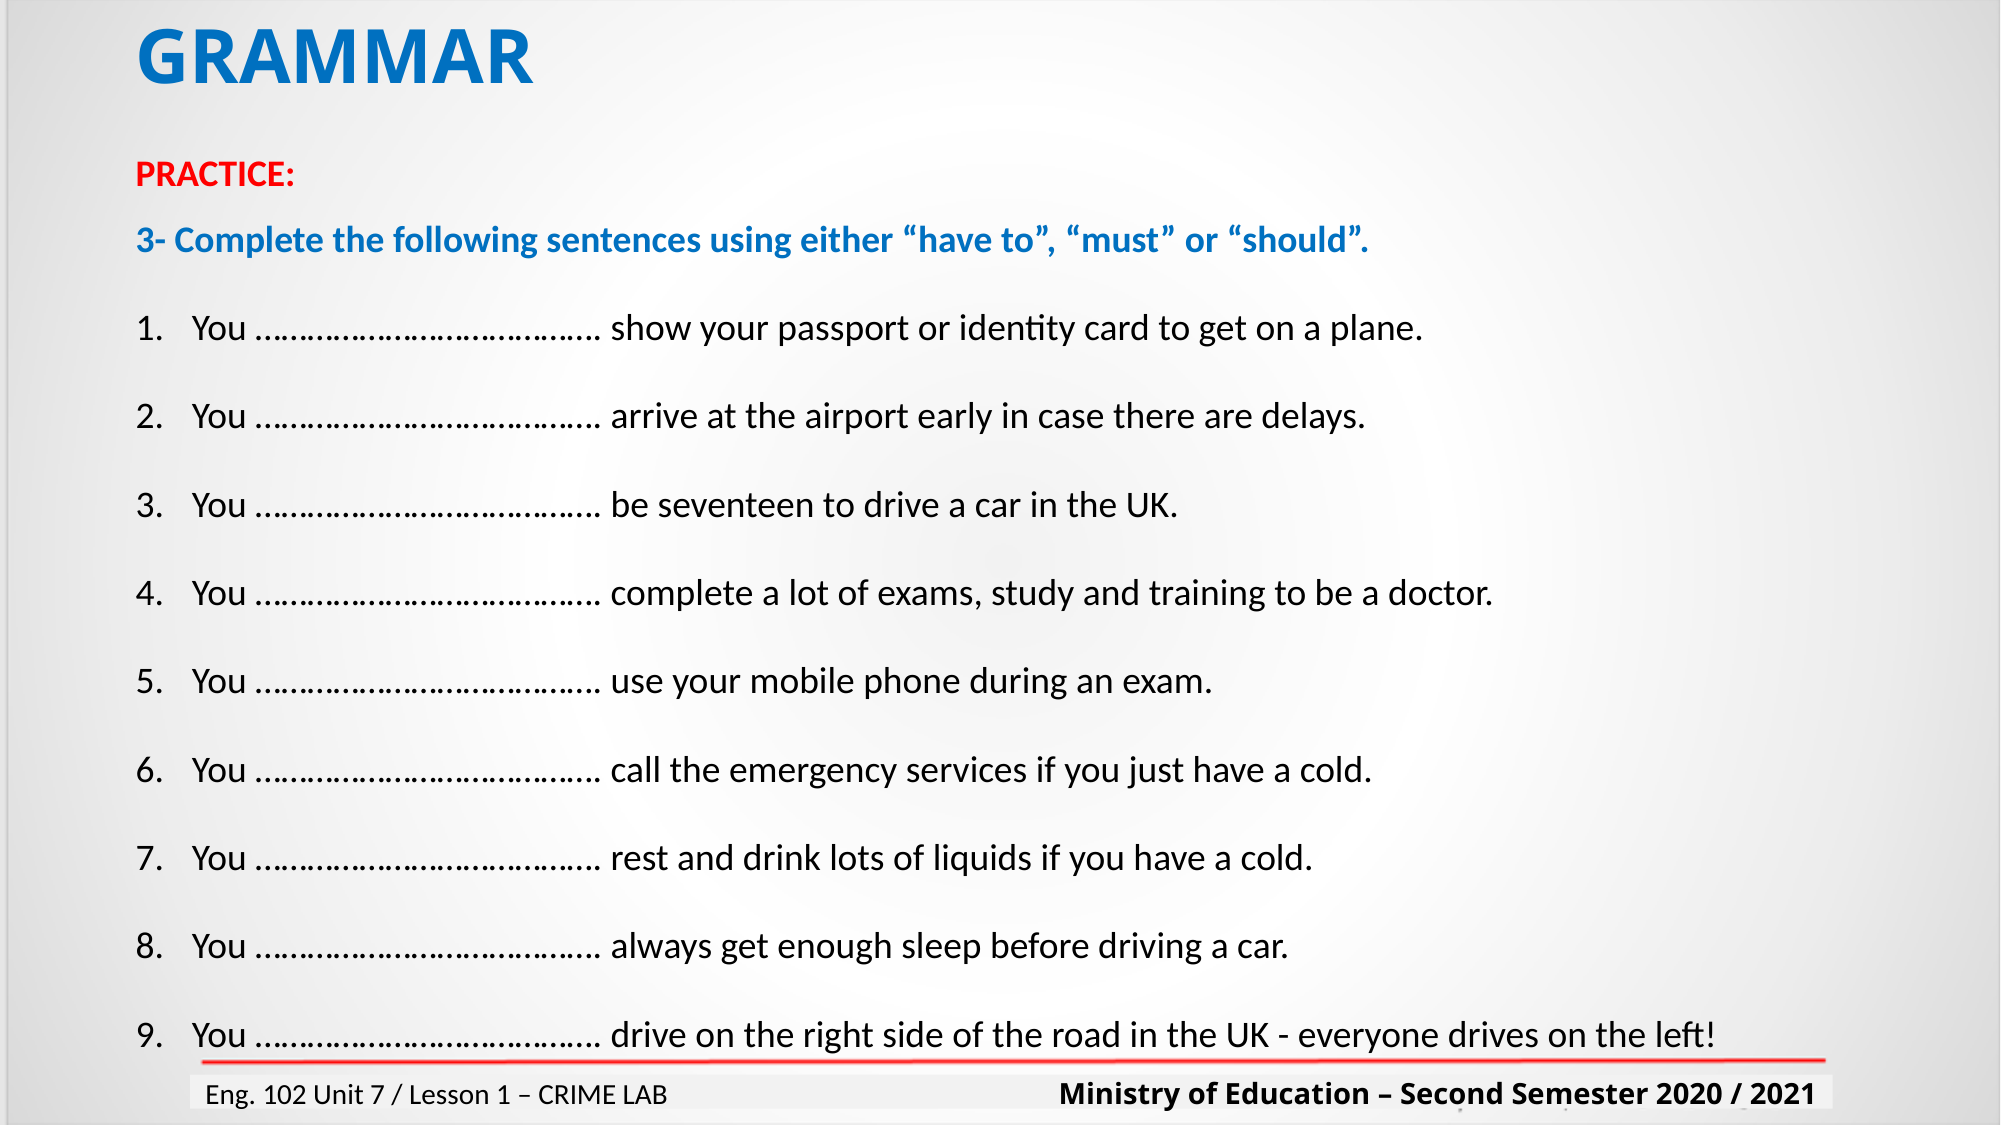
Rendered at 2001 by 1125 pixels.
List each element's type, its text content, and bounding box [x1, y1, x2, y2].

text_box Eng. 102 Unit 7 / Lesson 1 – CRIME LAB Ministry of Education – Second Semester 2020 / 2021 [190, 1074, 1833, 1109]
picture [0, 0, 2001, 1125]
title GRAMMAR [120, 0, 1206, 118]
text_box PRACTICE: 3- Complete the following sentences using either “have to”, “must” or “should”. You …………………………………. show your passport or identity card to get on a plane. You …………………………………. arrive at the airport early in case there are delays. You …………………………………. be seventeen to drive a car in the UK. You …………………………………. complete a lot of exams, study and training to be a doctor. You …………………………………. use your mobile phone during an exam. You …………………………………. call the emergency services if you just have a cold. You …………………………………. rest and drink lots of liquids if you have a cold. You …………………………………. always get enough sleep before driving a car. You …………………………………. drive on the right side of the road in the UK - everyone drives on the left! [120, 118, 1893, 1046]
